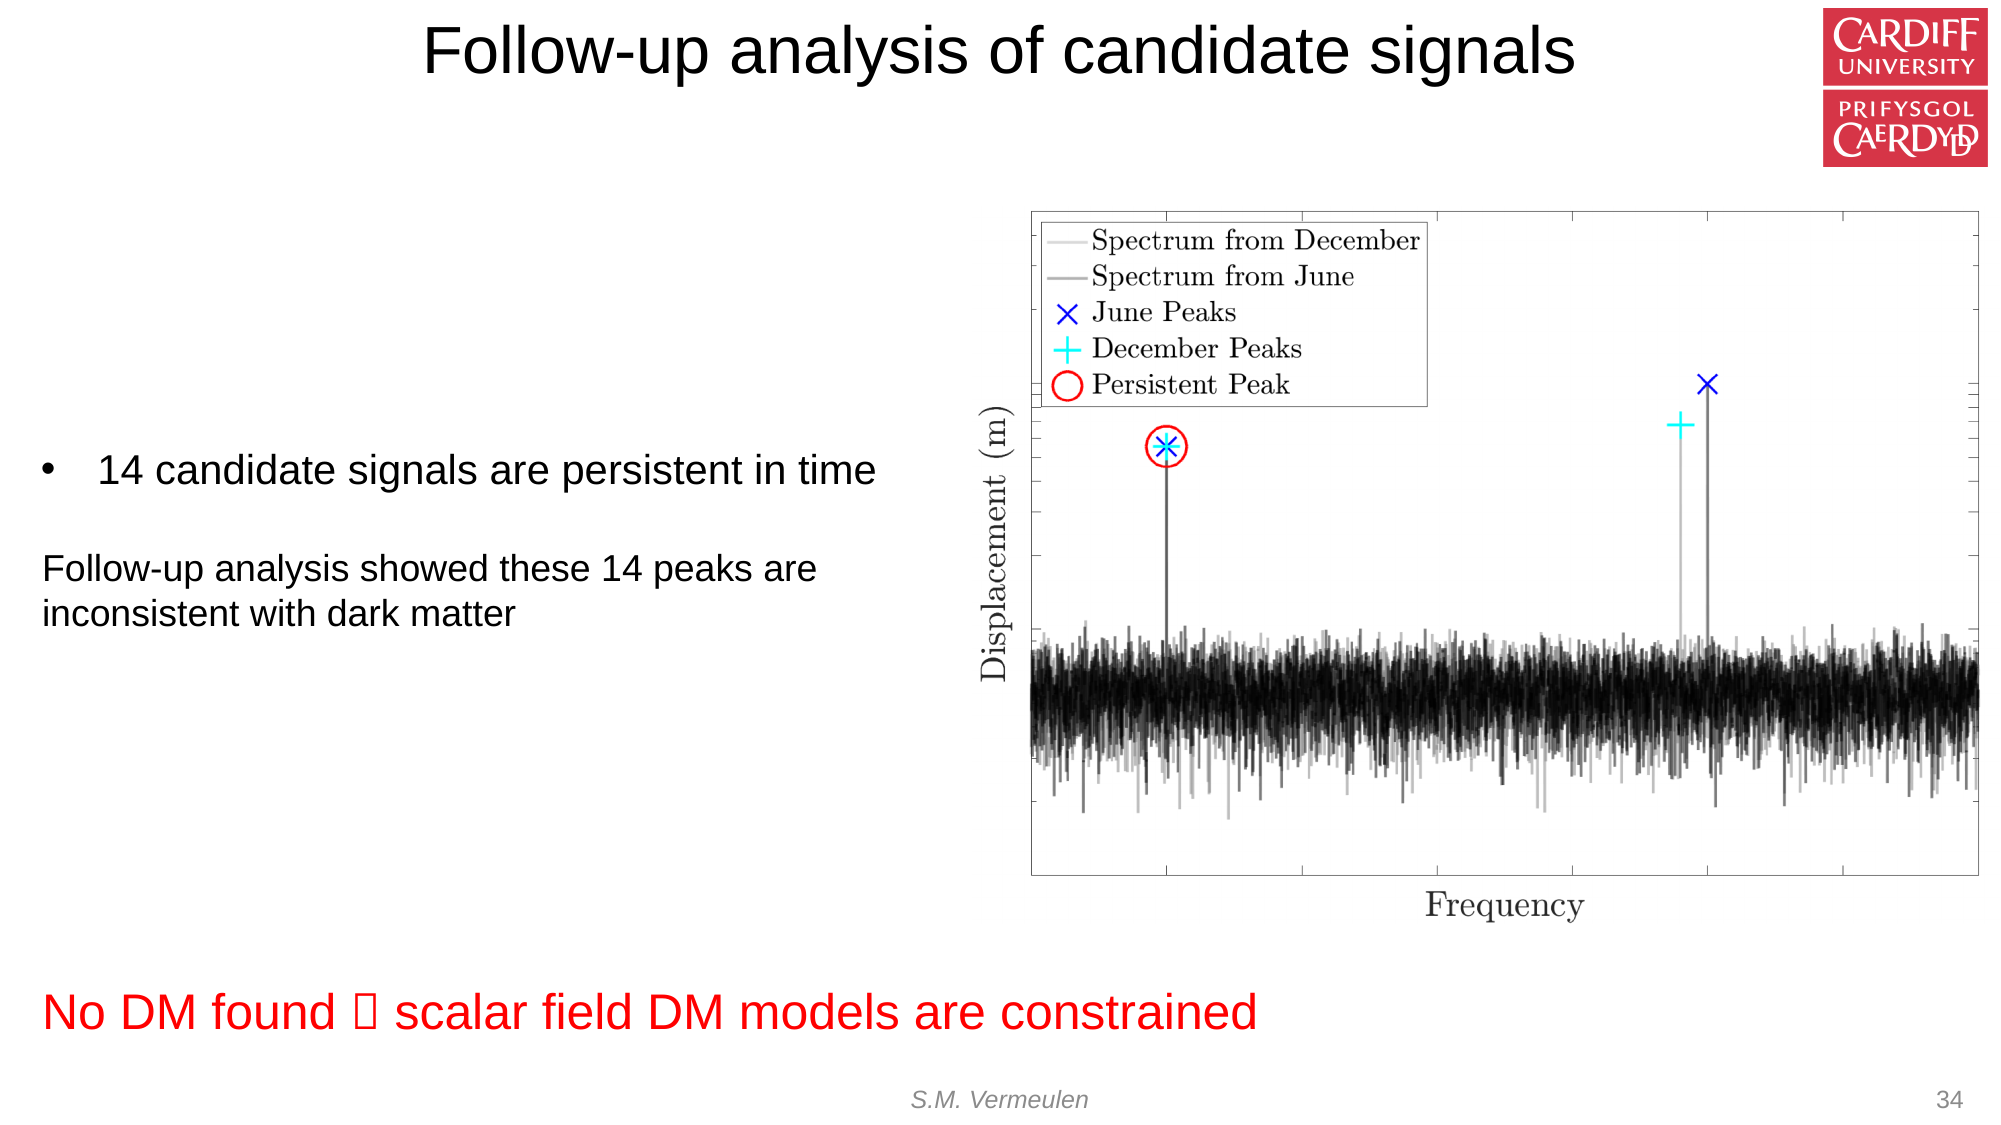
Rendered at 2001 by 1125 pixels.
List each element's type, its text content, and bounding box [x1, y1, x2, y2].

slide_number 34 [1528, 1068, 1979, 1125]
picture [1823, 8, 1988, 167]
text_box 14 candidate signals are persistent in time [26, 385, 972, 501]
picture [972, 206, 2000, 924]
text_box Follow-up analysis of candidate signals [0, 0, 2000, 95]
footer S.M. Vermeulen [662, 1068, 1338, 1125]
text_box No DM found  scalar field DM models are constrained [27, 971, 1572, 1047]
text_box Follow-up analysis showed these 14 peaks are inconsistent with dark matter [27, 536, 972, 641]
